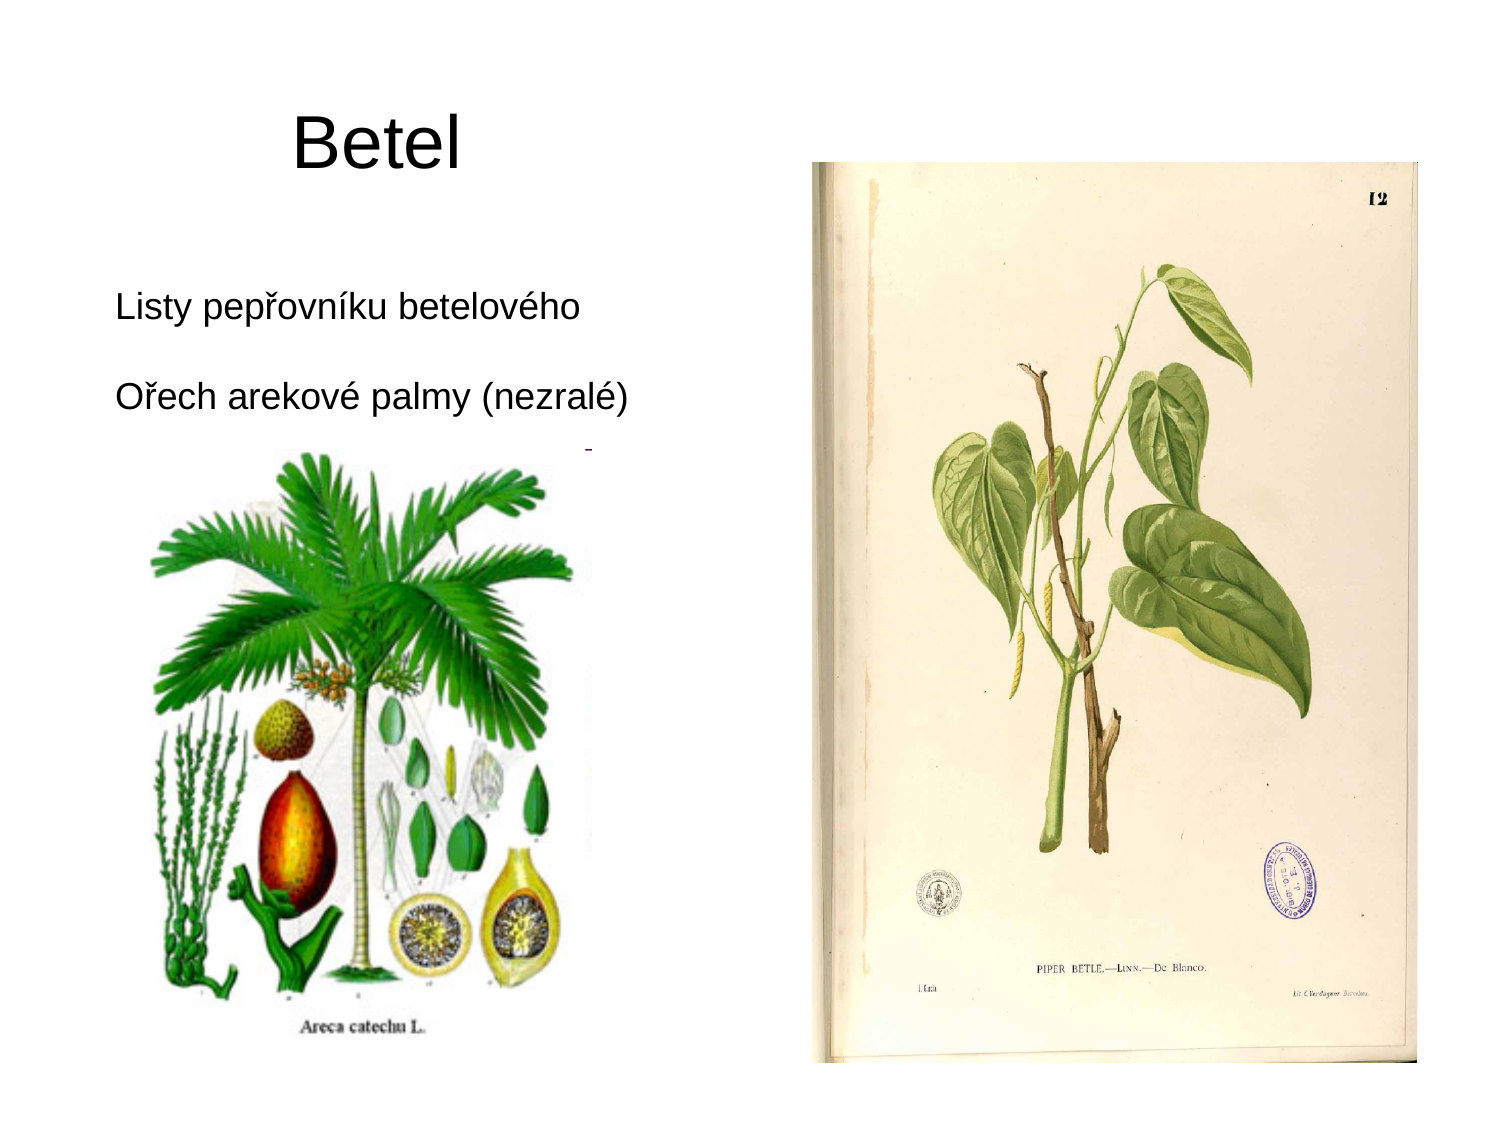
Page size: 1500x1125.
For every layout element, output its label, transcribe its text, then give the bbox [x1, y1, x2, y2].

title Betel [75, 45, 680, 233]
text_box Listy pepřovníku betelového Ořech arekové palmy (nezralé) [100, 274, 644, 425]
picture [149, 449, 593, 1038]
picture [812, 162, 1418, 1063]
